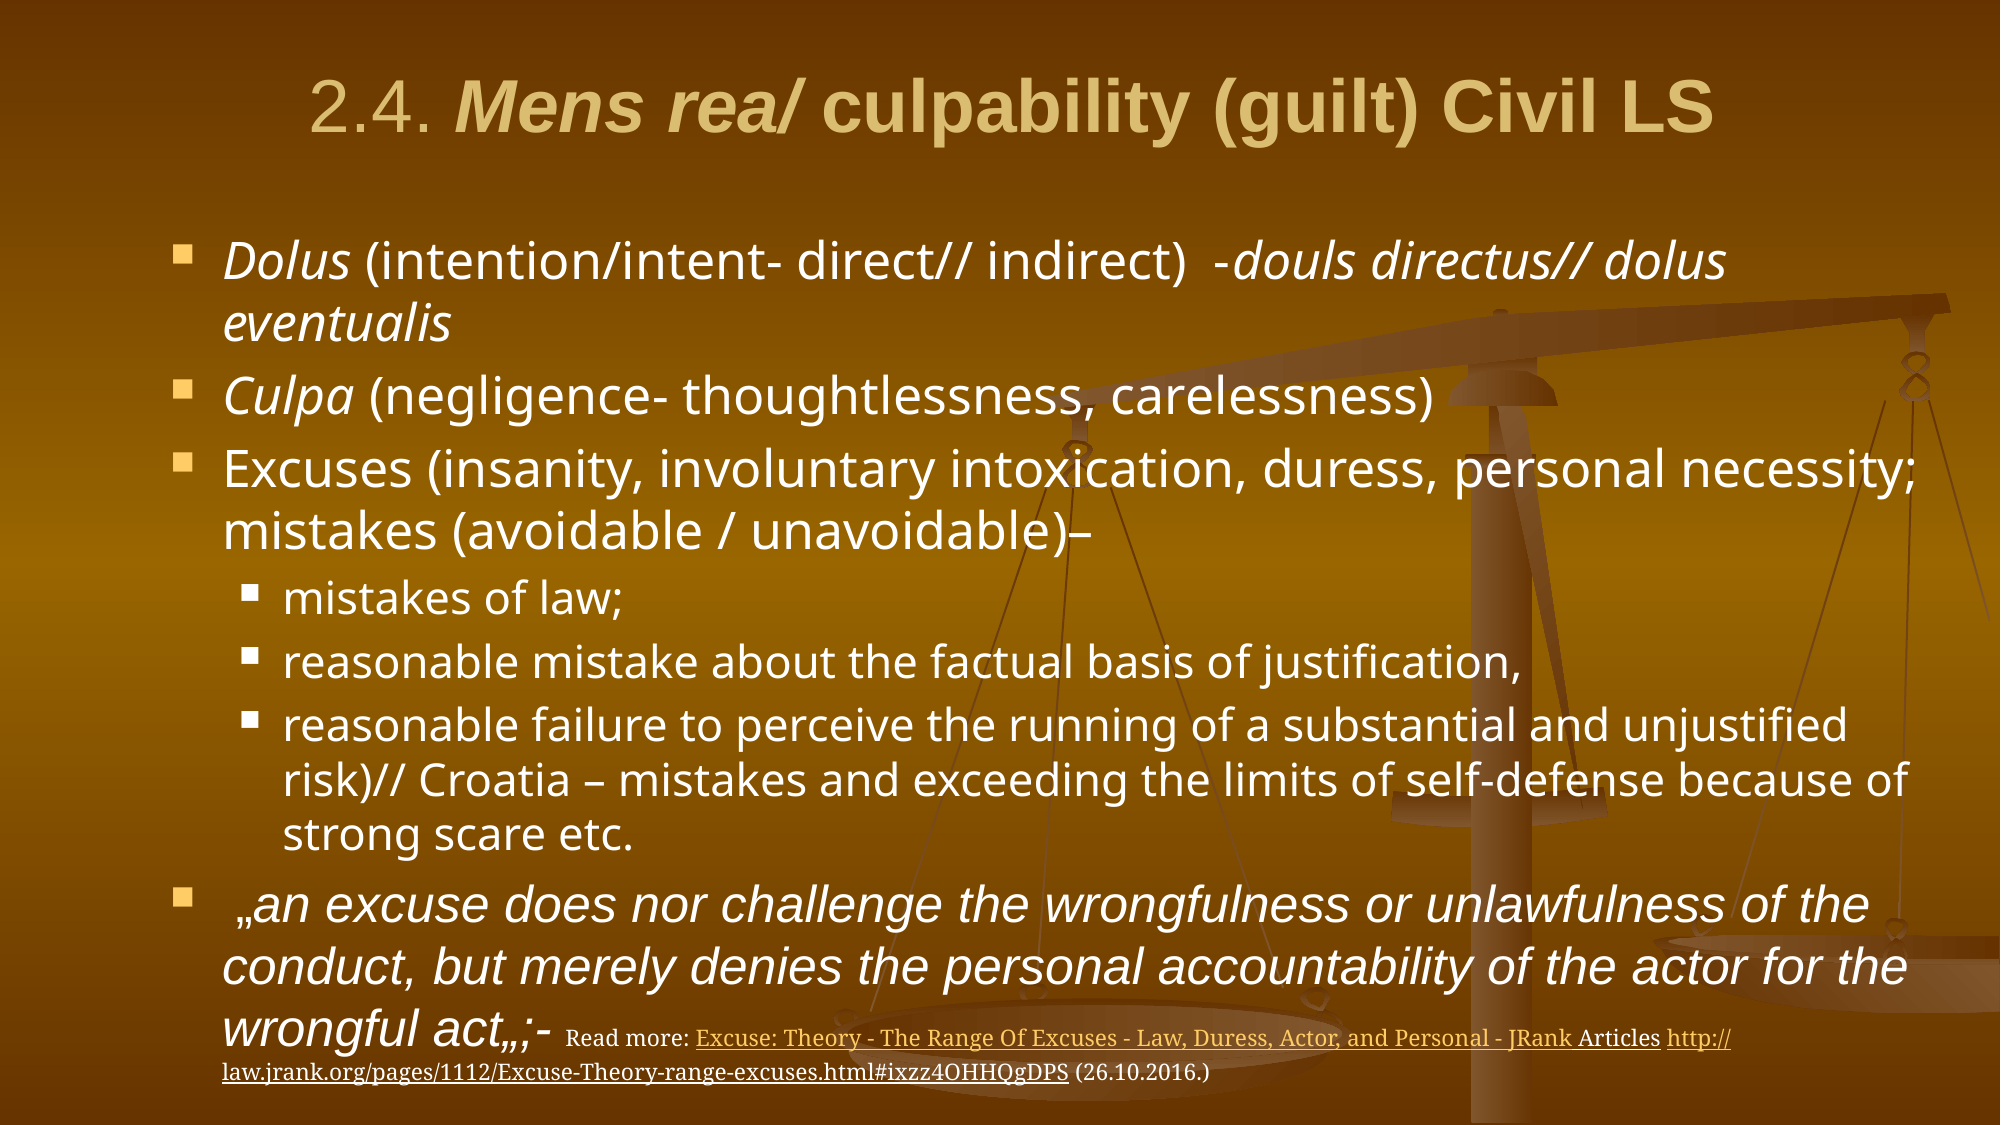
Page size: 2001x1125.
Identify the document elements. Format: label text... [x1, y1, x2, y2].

title 2.4. Mens rea/ culpability (guilt) Civil LS [224, 42, 1801, 163]
list Dolus (intention/intent- direct// indirect) -douls directus// dolus eventualis Culpa (negligence- thoughtlessness, carelessness) Excuses (insanity, involuntary intoxication, duress, personal necessity; mistakes (avoidable / unavoidable)– mistakes of law; reasonable mistake about the factual basis of justification, reasonable failure to perceive the running of a substantial and unjustified risk)// Croatia – mistakes and exceeding the limits of self-defense because of strong scare etc. „an excuse does nor challenge the wrongfulness or unlawfulness of the conduct, but merely denies the personal accountability of the actor for the wrongful act„;- Read more: Excuse: Theory - The Range Of Excuses - Law, Duress, Actor, and Personal - JRank Articles http://law.jrank.org/pages/1112/Excuse-Theory-range-excuses.html#ixzz4OHHQgDPS (26.10.2016.) [155, 219, 1959, 1104]
